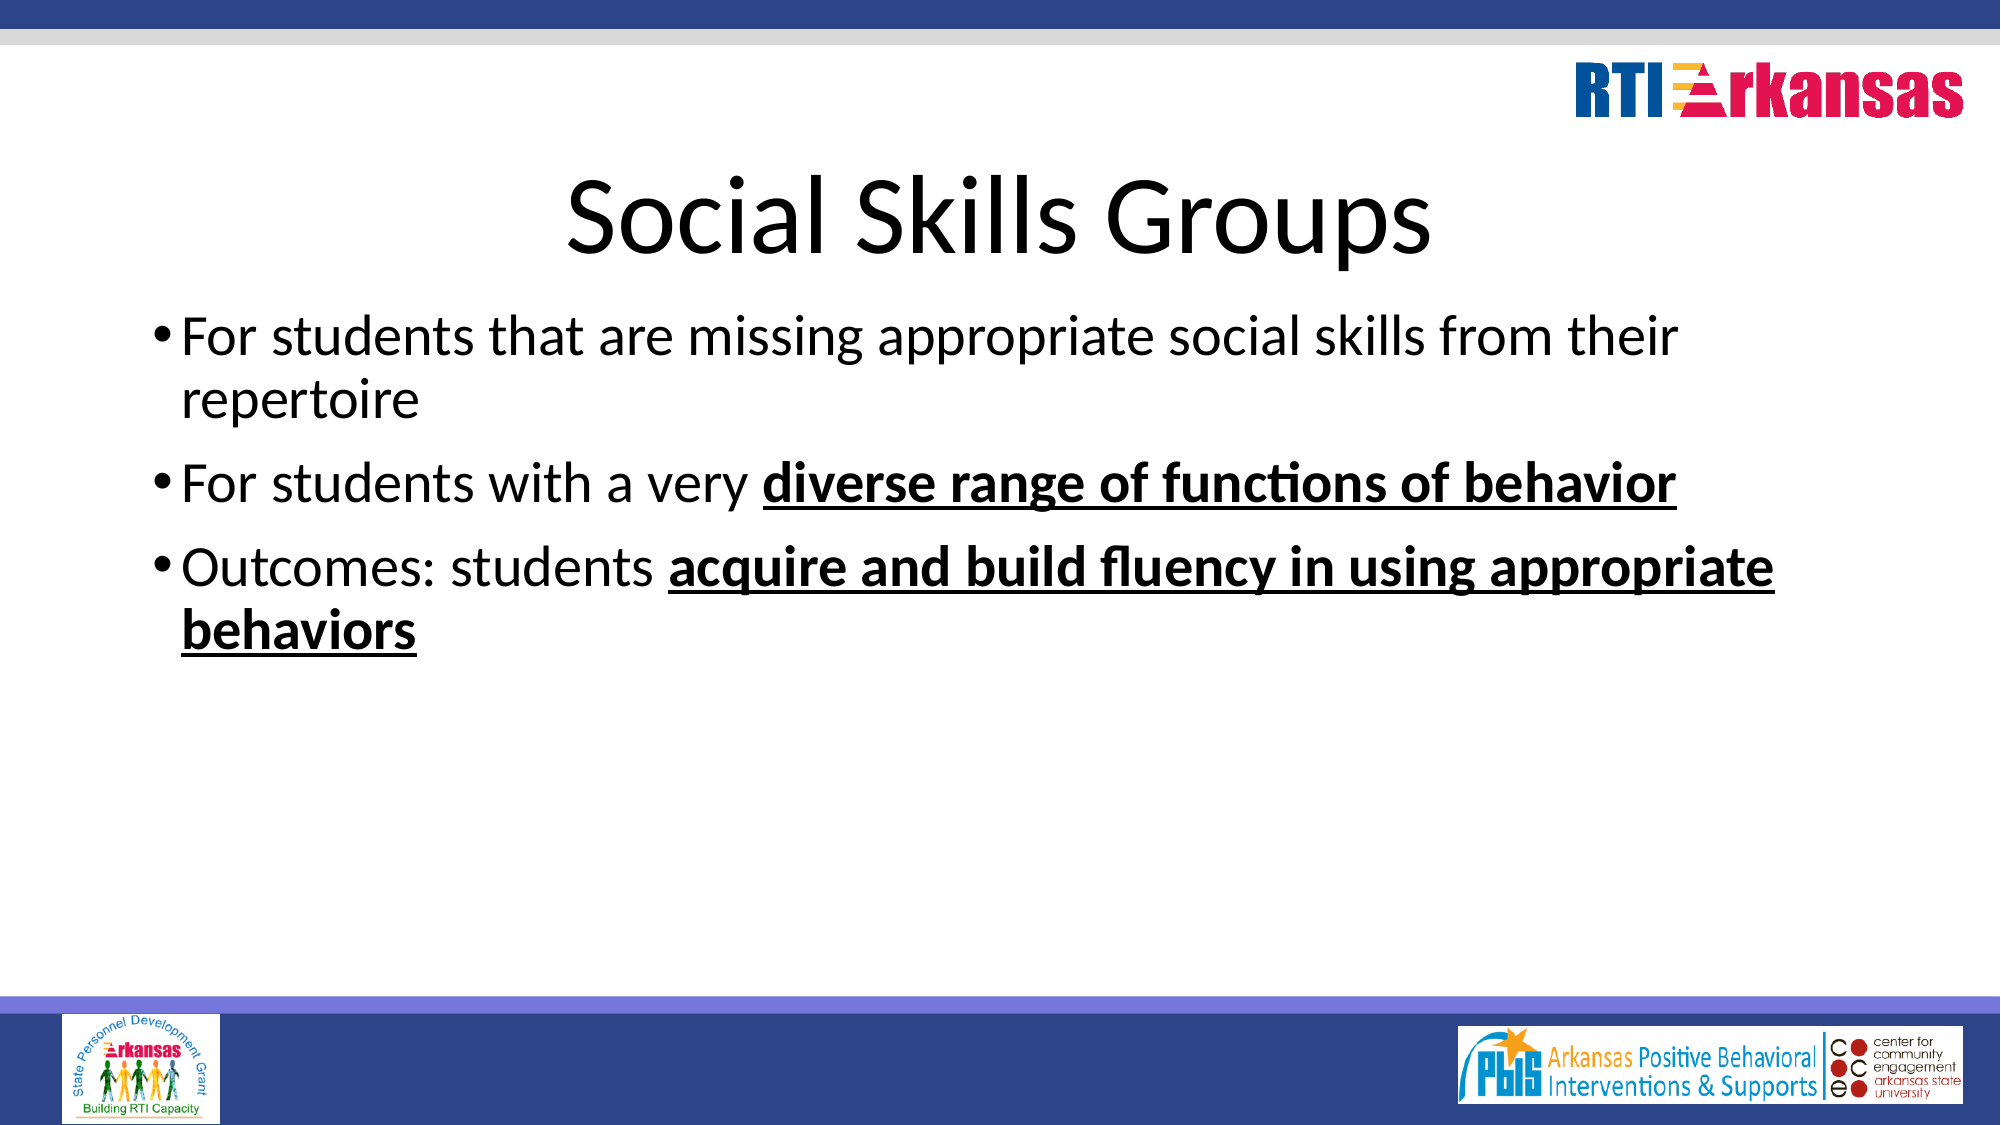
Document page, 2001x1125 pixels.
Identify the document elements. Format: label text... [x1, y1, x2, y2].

picture [62, 1013, 220, 1124]
list For students that are missing appropriate social skills from their repertoire For students with a very diverse range of functions of behavior Outcomes: students acquire and build fluency in using appropriate behaviors [137, 297, 1863, 969]
picture [1458, 1025, 1964, 1104]
title Social Skills Groups [0, 104, 2000, 286]
picture [1573, 55, 1964, 104]
